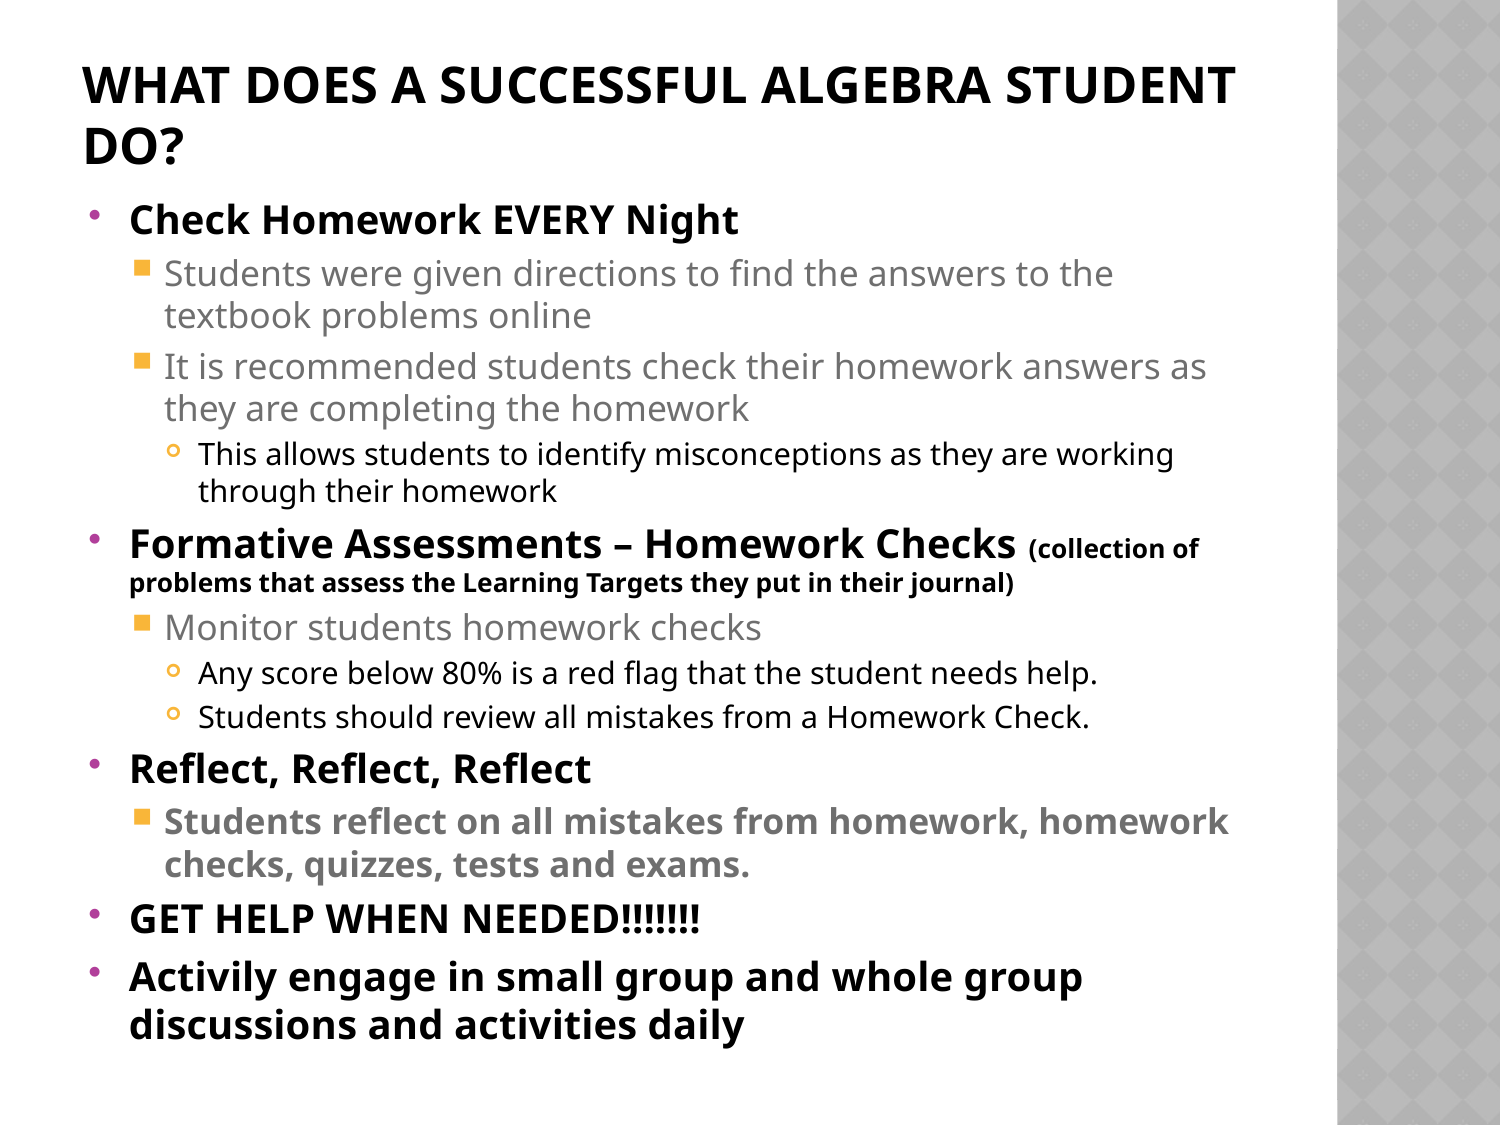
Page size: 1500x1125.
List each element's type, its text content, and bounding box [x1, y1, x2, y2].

list Check Homework EVERY Night Students were given directions to find the answers to the textbook problems online It is recommended students check their homework answers as they are completing the homework This allows students to identify misconceptions as they are working through their homework Formative Assessments – Homework Checks (collection of problems that assess the Learning Targets they put in their journal) Monitor students homework checks Any score below 80% is a red flag that the student needs help. Students should review all mistakes from a Homework Check. Reflect, Reflect, Reflect Students reflect on all mistakes from homework, homework checks, quizzes, tests and exams. GET HELP WHEN NEEDED!!!!!!! Activily engage in small group and whole group discussions and activities daily [75, 187, 1263, 1059]
title What does a successful Algebra student do? [75, 52, 1313, 175]
